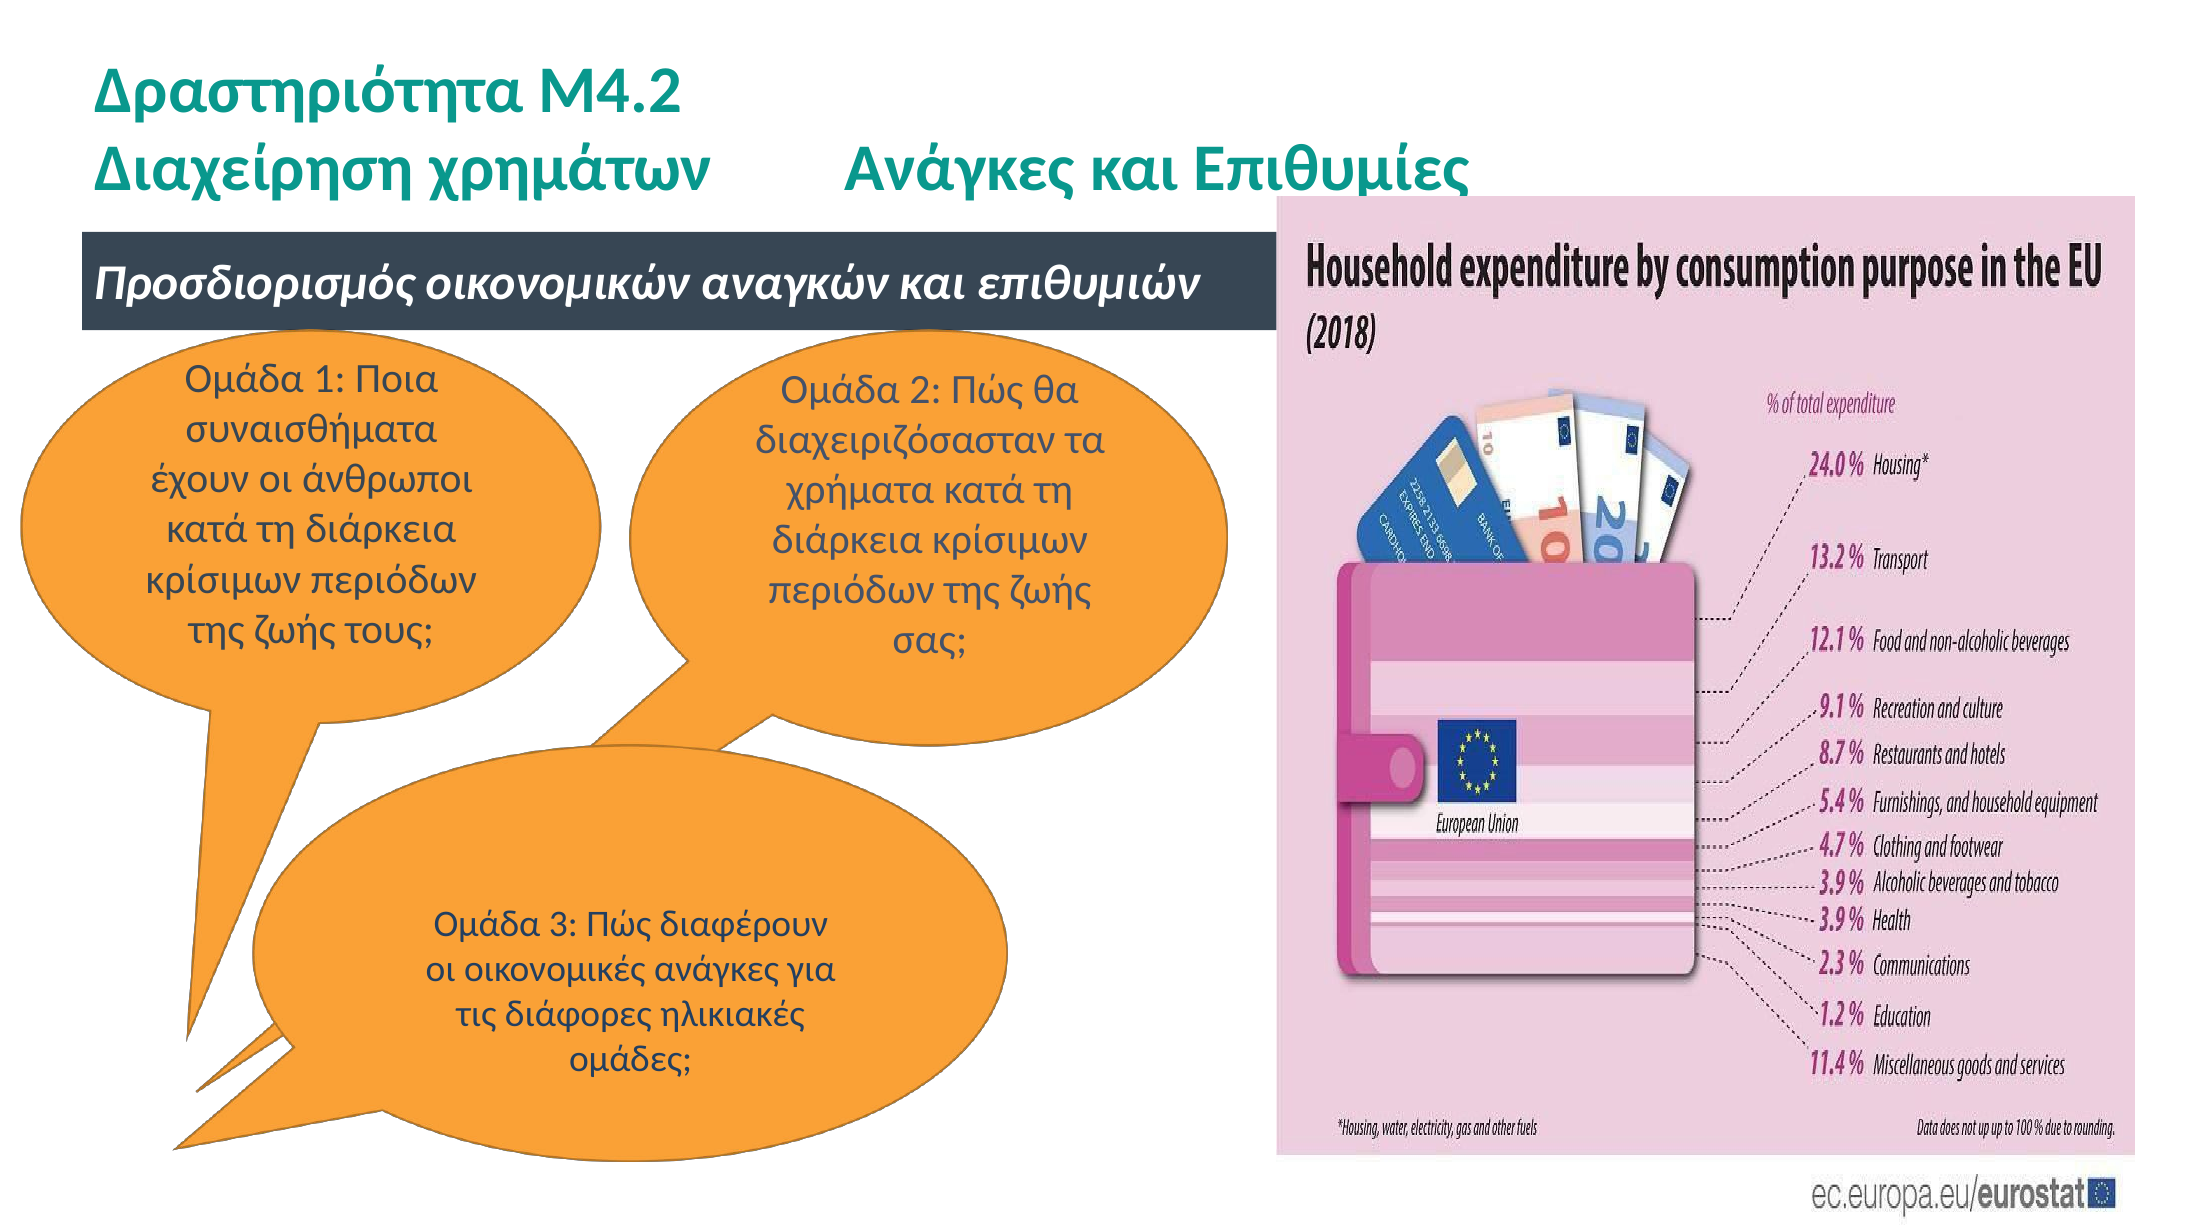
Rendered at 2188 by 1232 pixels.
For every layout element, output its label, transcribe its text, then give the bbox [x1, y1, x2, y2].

text_box Ομάδα 3: Πώς διαφέρουν οι οικονομικές ανάγκες για τις διάφορες ηλικιακές ομάδες; [421, 898, 839, 1079]
text_box Δραστηριότητα M4.2 Διαχείρηση χρημάτων Ανάγκες και Επιθυμίες [92, 47, 1644, 204]
text_box [82, 231, 1276, 331]
text_box [20, 329, 1228, 1162]
text_box Ομάδα 1: Ποια συναισθήματα έχουν οι άνθρωποι κατά τη διάρκεια κρίσιμων περιόδων της ζωής τους; [142, 351, 479, 652]
text_box Ομάδα 2: Πώς θα διαχειριζόσασταν τα χρήματα κατά τη διάρκεια κρίσιμων περιόδων της ζωής σας; [751, 361, 1107, 663]
text_box Προσδιορισμός οικονομικών αναγκών και επιθυμιών [91, 249, 1210, 310]
text_box [1276, 196, 2135, 1232]
